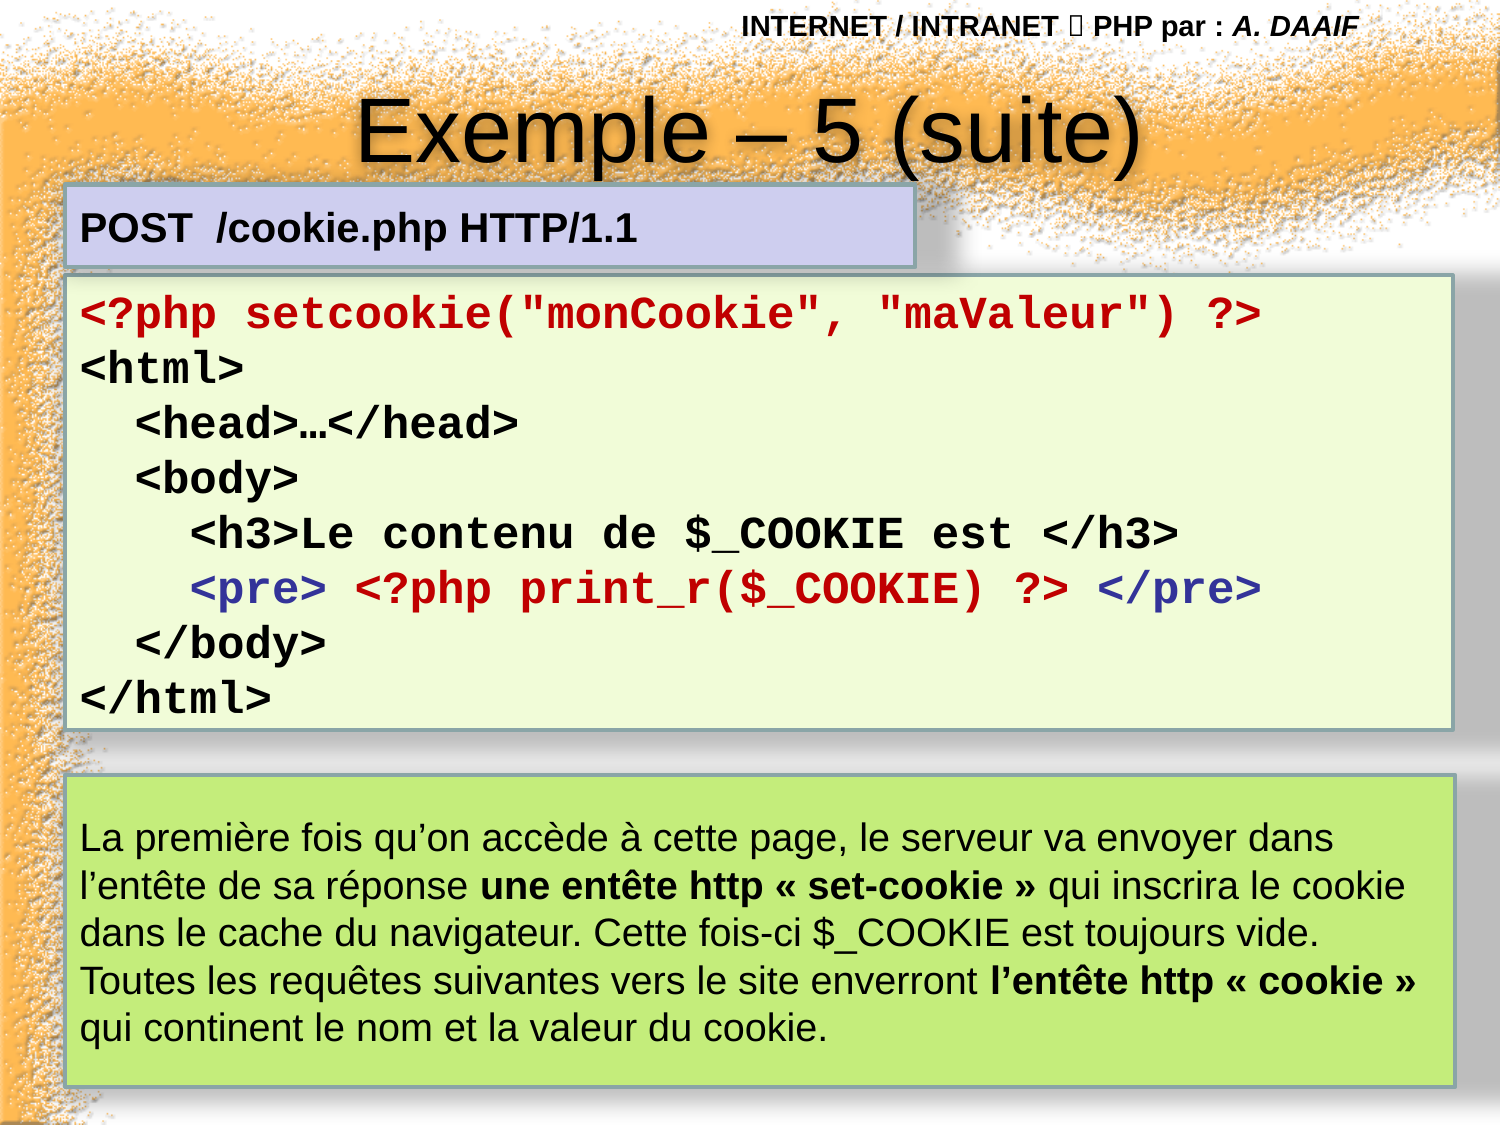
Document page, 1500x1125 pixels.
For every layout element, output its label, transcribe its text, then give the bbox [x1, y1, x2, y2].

picture [0, 0, 1500, 1125]
text_box POST /cookie.php HTTP/1.1 [63, 182, 917, 269]
title Exemple – 5 (suite) [74, 66, 1426, 185]
text_box La première fois qu’on accède à cette page, le serveur va envoyer dans l’entête de sa réponse une entête http « set-cookie » qui inscrira le cookie dans le cache du navigateur. Cette fois-ci $_COOKIE est toujours vide. Toutes les requêtes suivantes vers le site enverront l’entête http « cookie » qui continent le nom et la valeur du cookie. [63, 773, 1457, 1089]
footer INTERNET / INTRANET  PHP par : A. DAAIF [726, 0, 1500, 56]
text_box <?php setcookie("monCookie", "maValeur") ?> <html> <head>…</head> <body> <h3>Le contenu de $_COOKIE est </h3> <pre> <?php print_r($_COOKIE) ?> </pre> </body> </html> [63, 273, 1455, 732]
